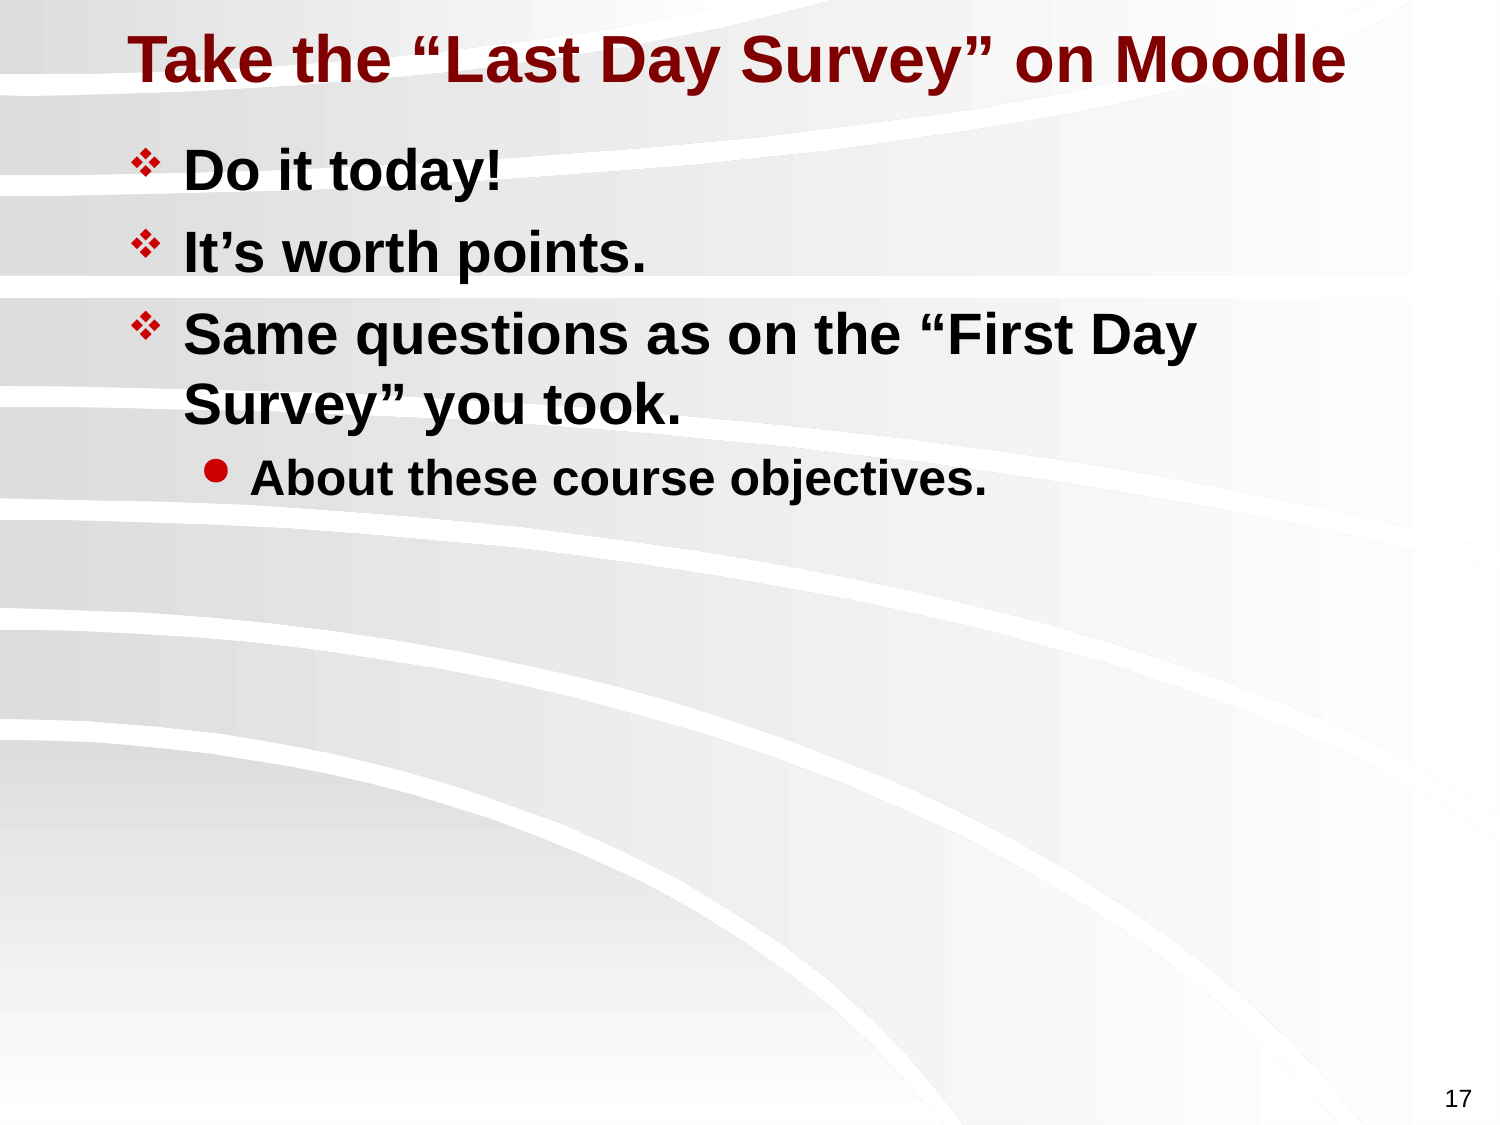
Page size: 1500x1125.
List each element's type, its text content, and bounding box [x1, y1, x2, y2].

list Do it today! It’s worth points. Same questions as on the “First Day Survey” you took. About these course objectives. [112, 124, 1388, 1026]
title Take the “Last Day Survey” on Moodle [112, 12, 1388, 101]
